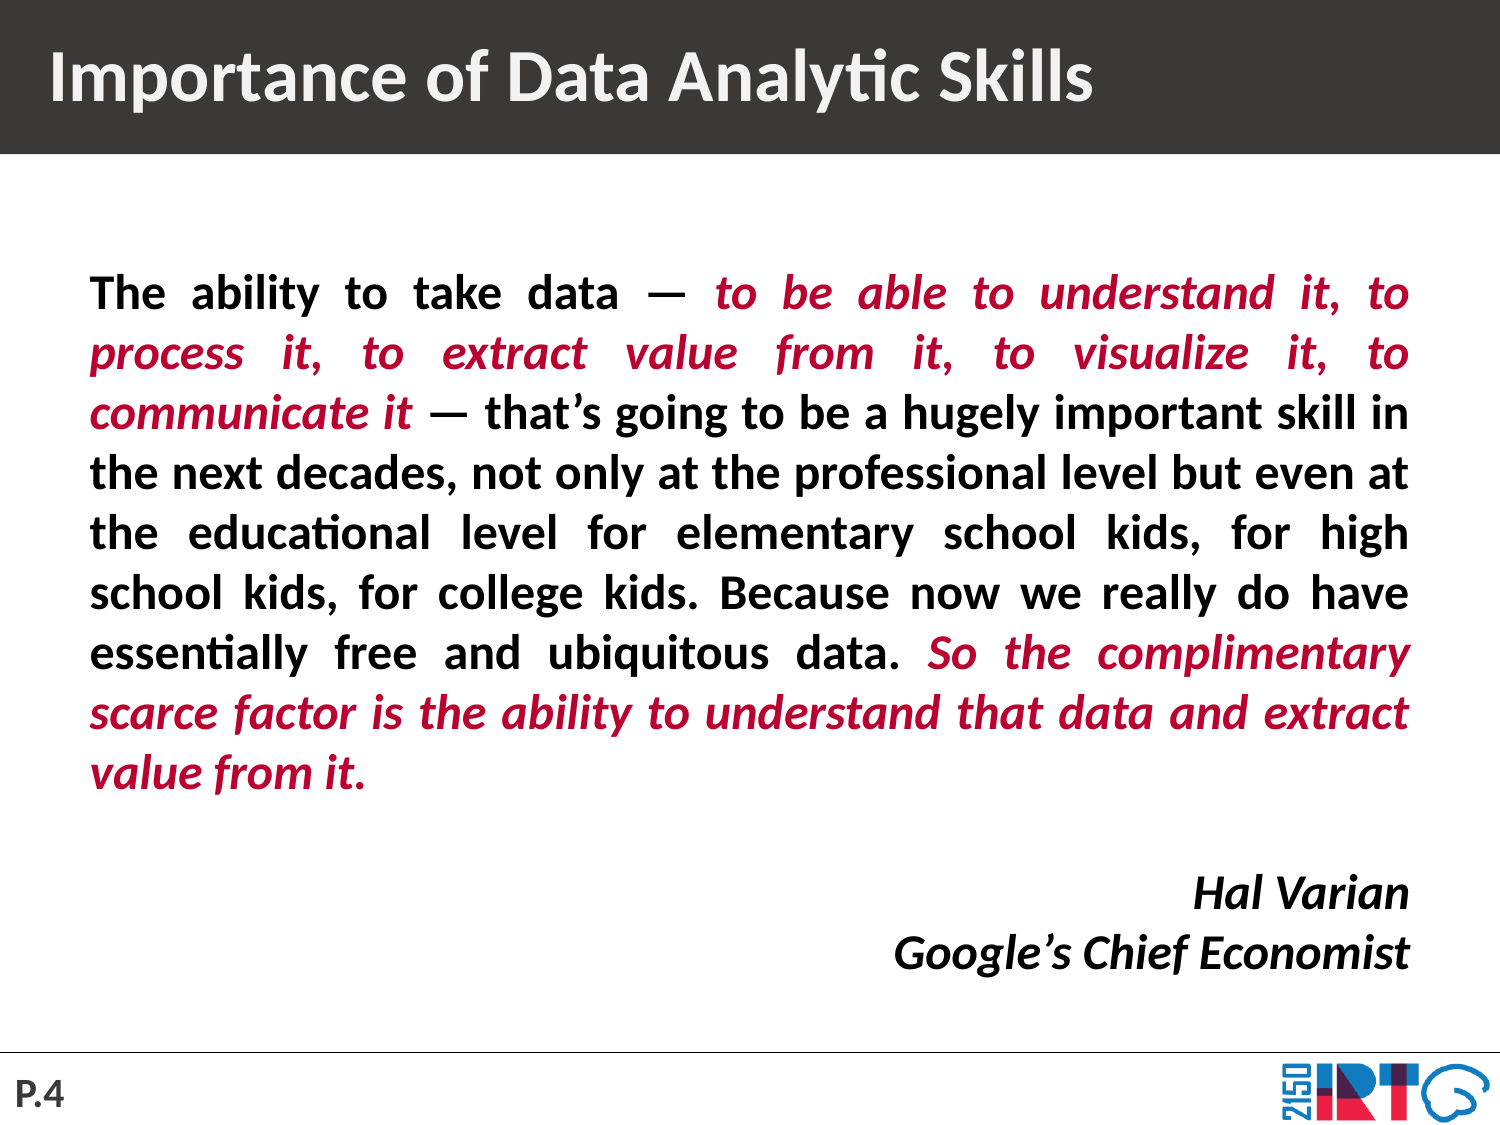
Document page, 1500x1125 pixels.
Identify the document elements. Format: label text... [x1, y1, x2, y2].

title Importance of Data Analytic Skills [0, 0, 1500, 155]
picture [1277, 1058, 1492, 1125]
text_box The ability to take data — to be able to understand it, to process it, to extract value from it, to visualize it, to communicate it — that’s going to be a hugely important skill in the next decades, not only at the professional level but even at the educational level for elementary school kids, for high school kids, for college kids. Because now we really do have essentially free and ubiquitous data. So the complimentary scarce factor is the ability to understand that data and extract value from it. Hal Varian Google’s Chief Economist [74, 252, 1426, 988]
text_box P.4 [0, 1058, 83, 1123]
